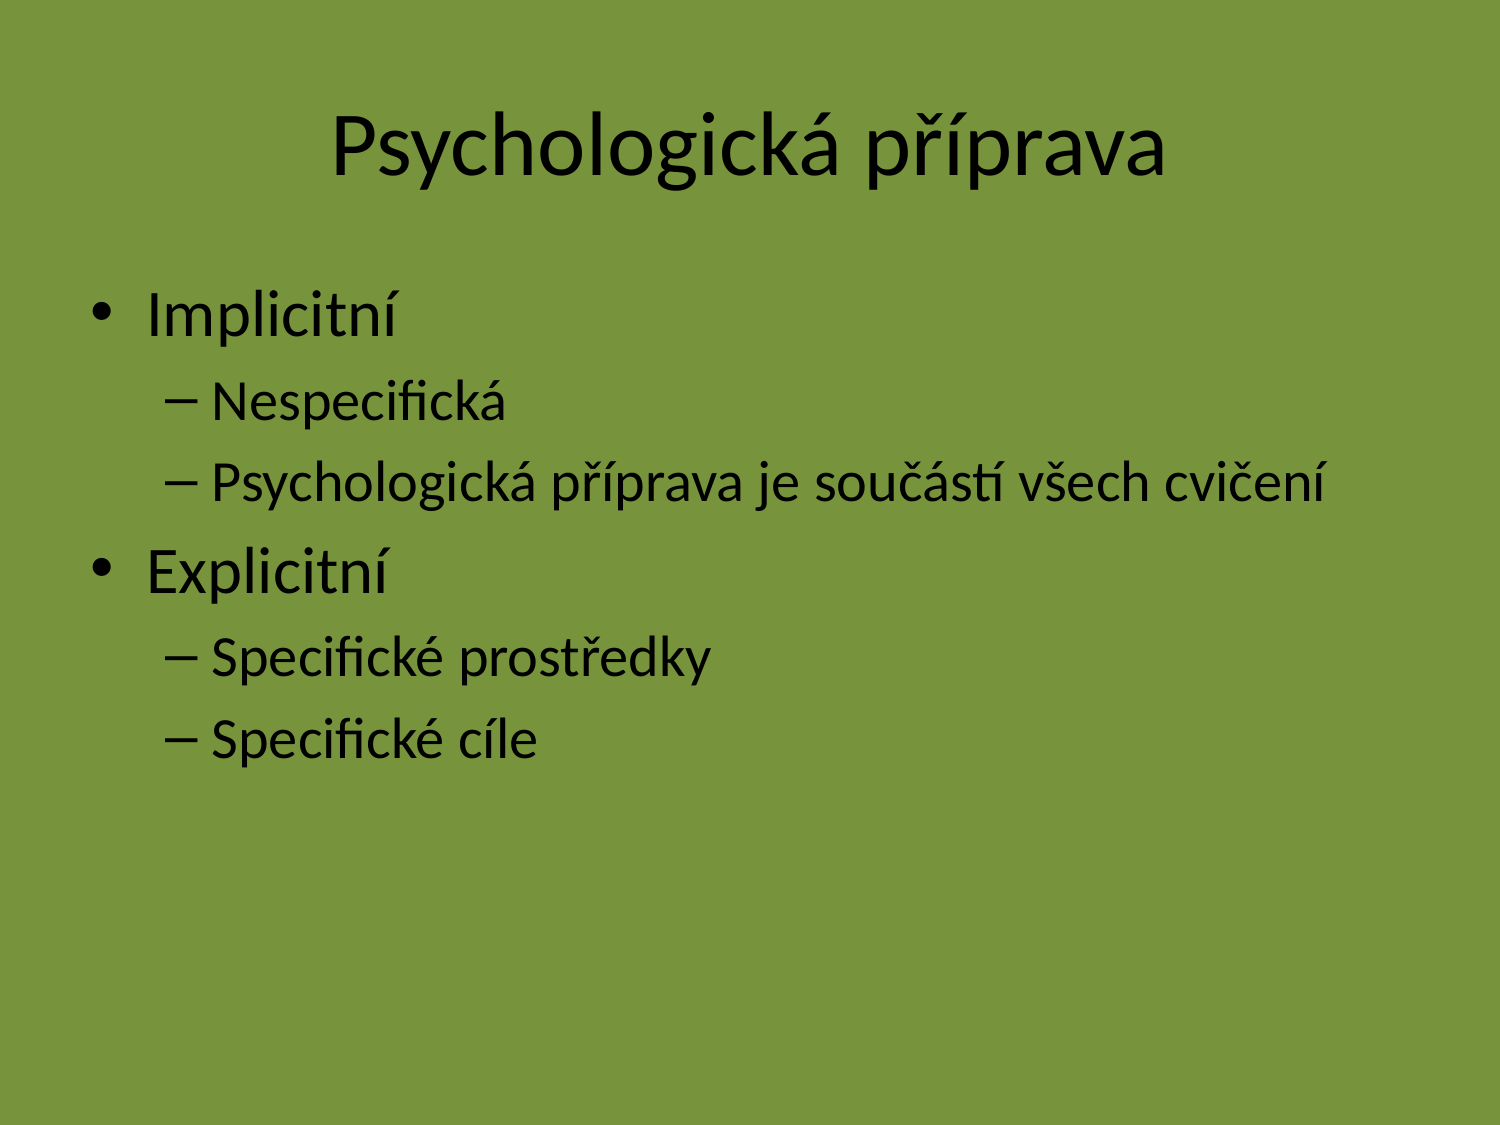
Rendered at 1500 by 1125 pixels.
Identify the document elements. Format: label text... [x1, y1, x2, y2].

list Implicitní Nespecifická Psychologická příprava je součástí všech cvičení Explicitní Specifické prostředky Specifické cíle [75, 262, 1425, 1005]
title Psychologická příprava [75, 45, 1425, 233]
